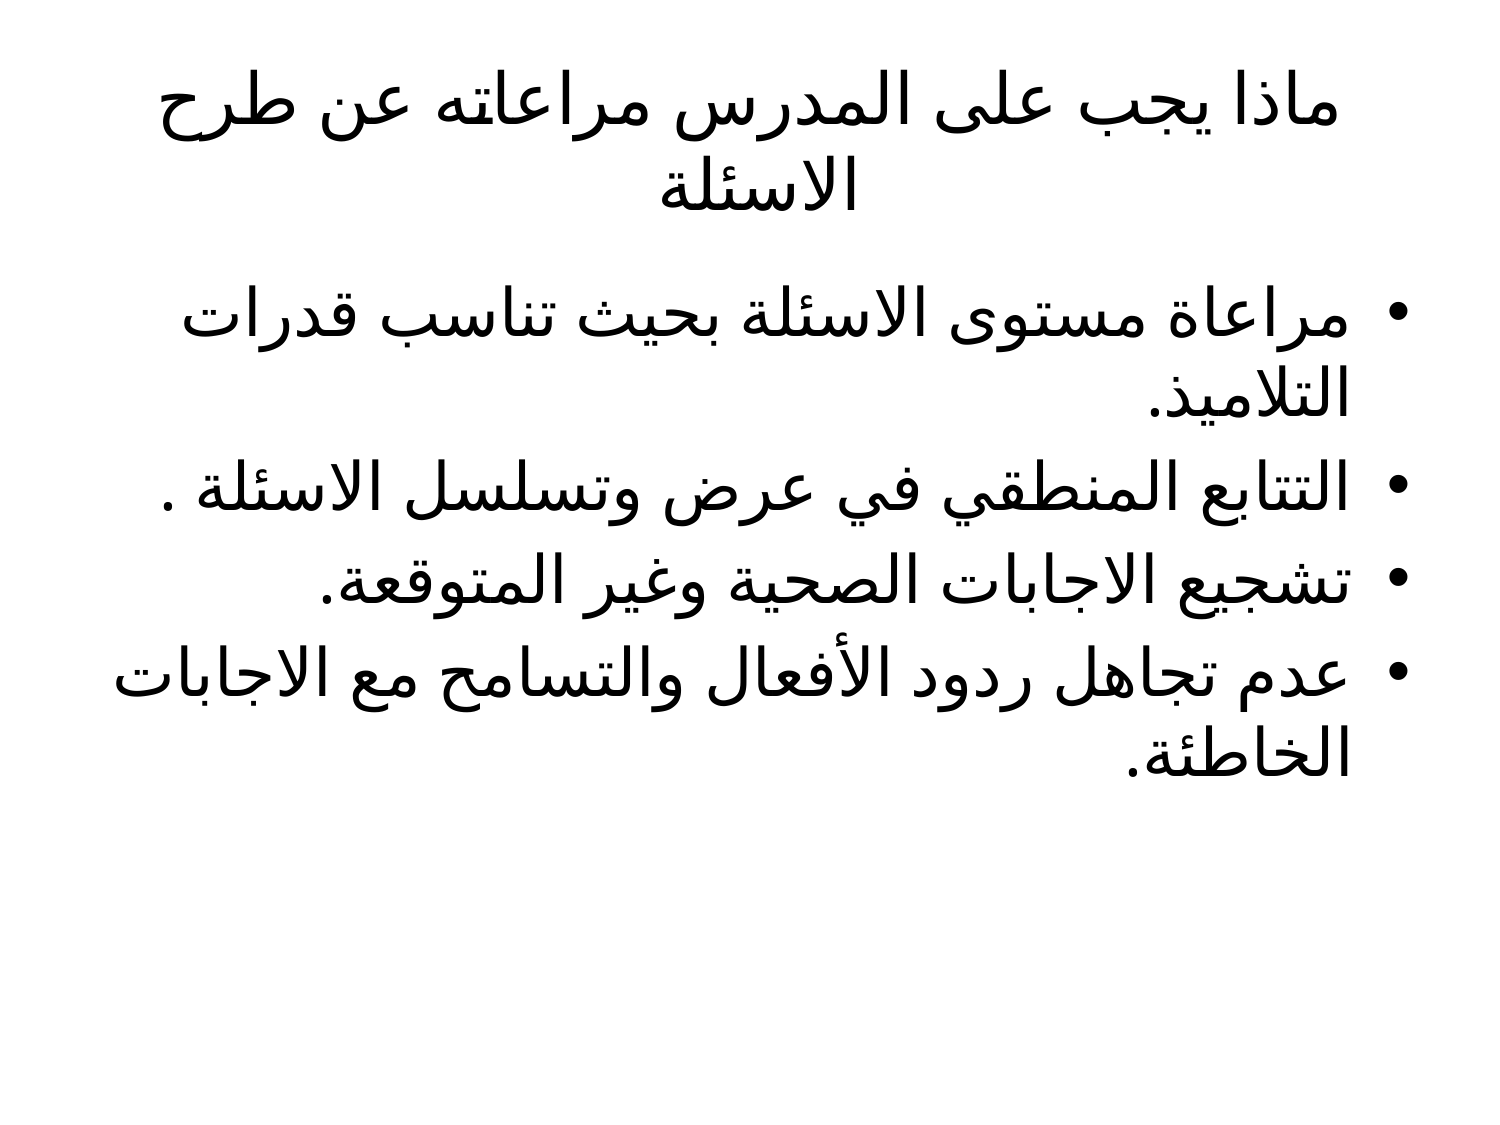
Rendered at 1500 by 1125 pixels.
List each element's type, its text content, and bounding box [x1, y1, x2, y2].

list مراعاة مستوى الاسئلة بحيث تناسب قدرات التلاميذ. التتابع المنطقي في عرض وتسلسل الاسئلة . تشجيع الاجابات الصحية وغير المتوقعة. عدم تجاهل ردود الأفعال والتسامح مع الاجابات الخاطئة. [75, 262, 1425, 1005]
title ماذا يجب على المدرس مراعاته عن طرح الاسئلة [75, 45, 1425, 233]
